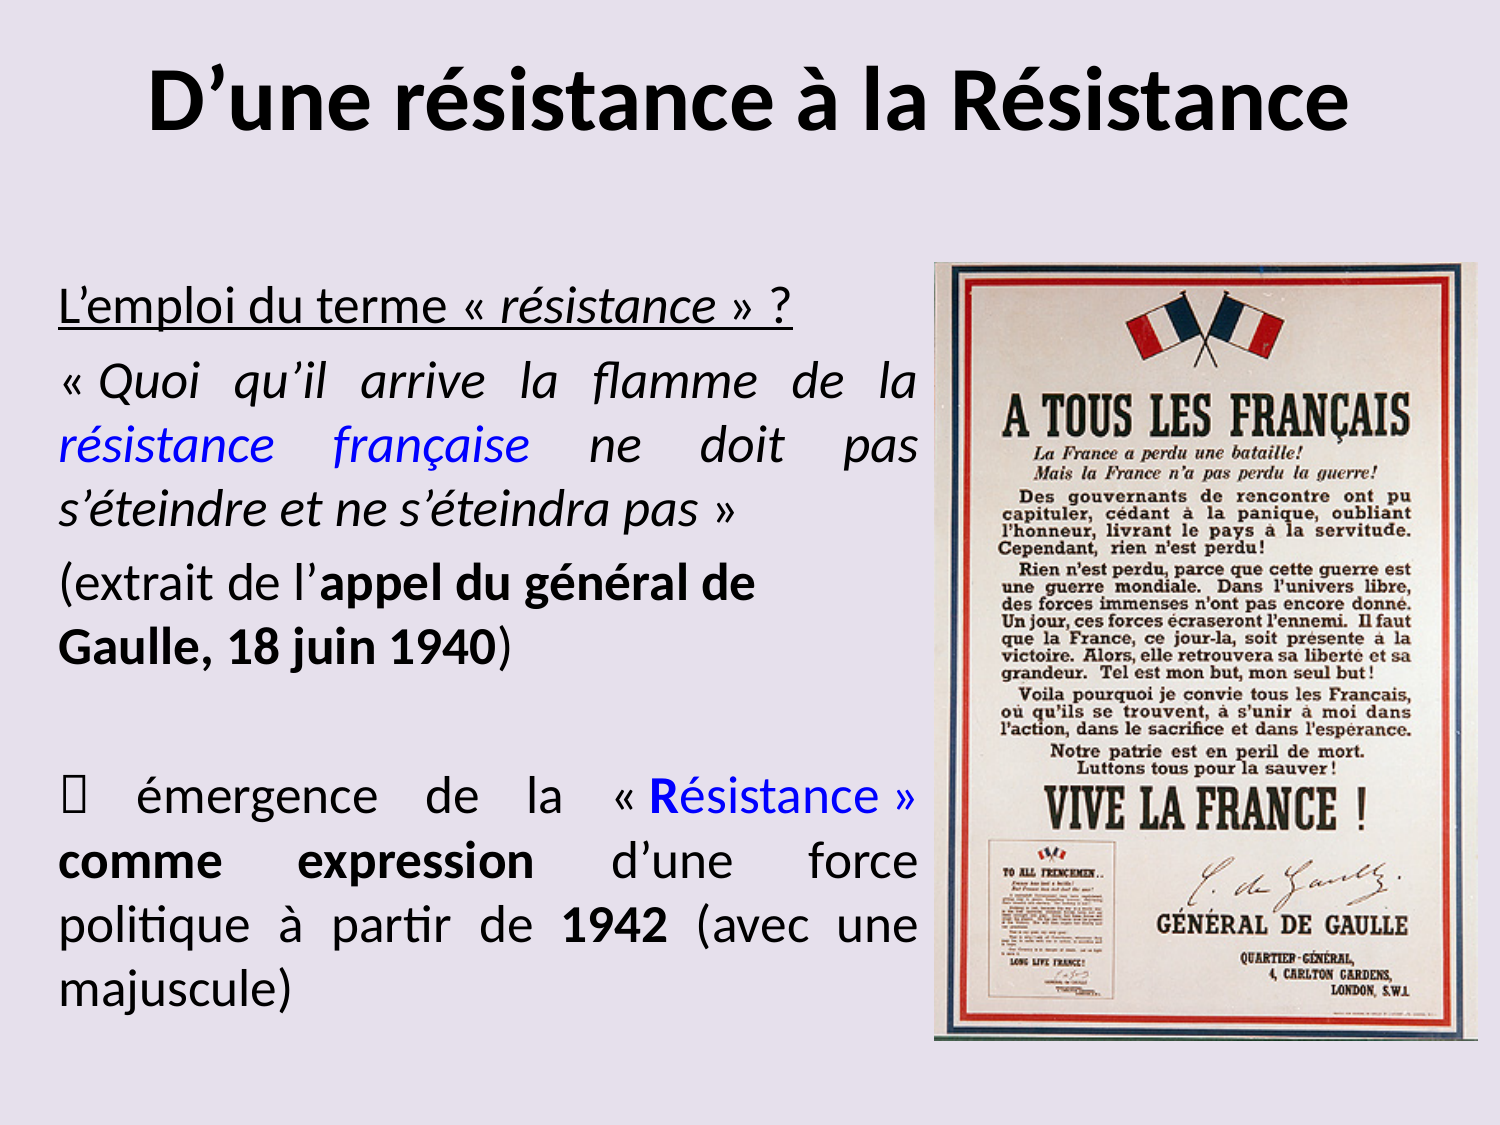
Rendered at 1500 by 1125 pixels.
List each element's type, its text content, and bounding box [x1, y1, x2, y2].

picture [933, 262, 1478, 1041]
list L’emploi du terme « résistance » ? « Quoi qu’il arrive la flamme de la résistance française ne doit pas s’éteindre et ne s’éteindra pas » (extrait de l’appel du général de Gaulle, 18 juin 1940)  émergence de la « Résistance » comme expression d’une force politique à partir de 1942 (avec une majuscule) [43, 262, 931, 1041]
title D’une résistance à la Résistance [75, 19, 1425, 168]
